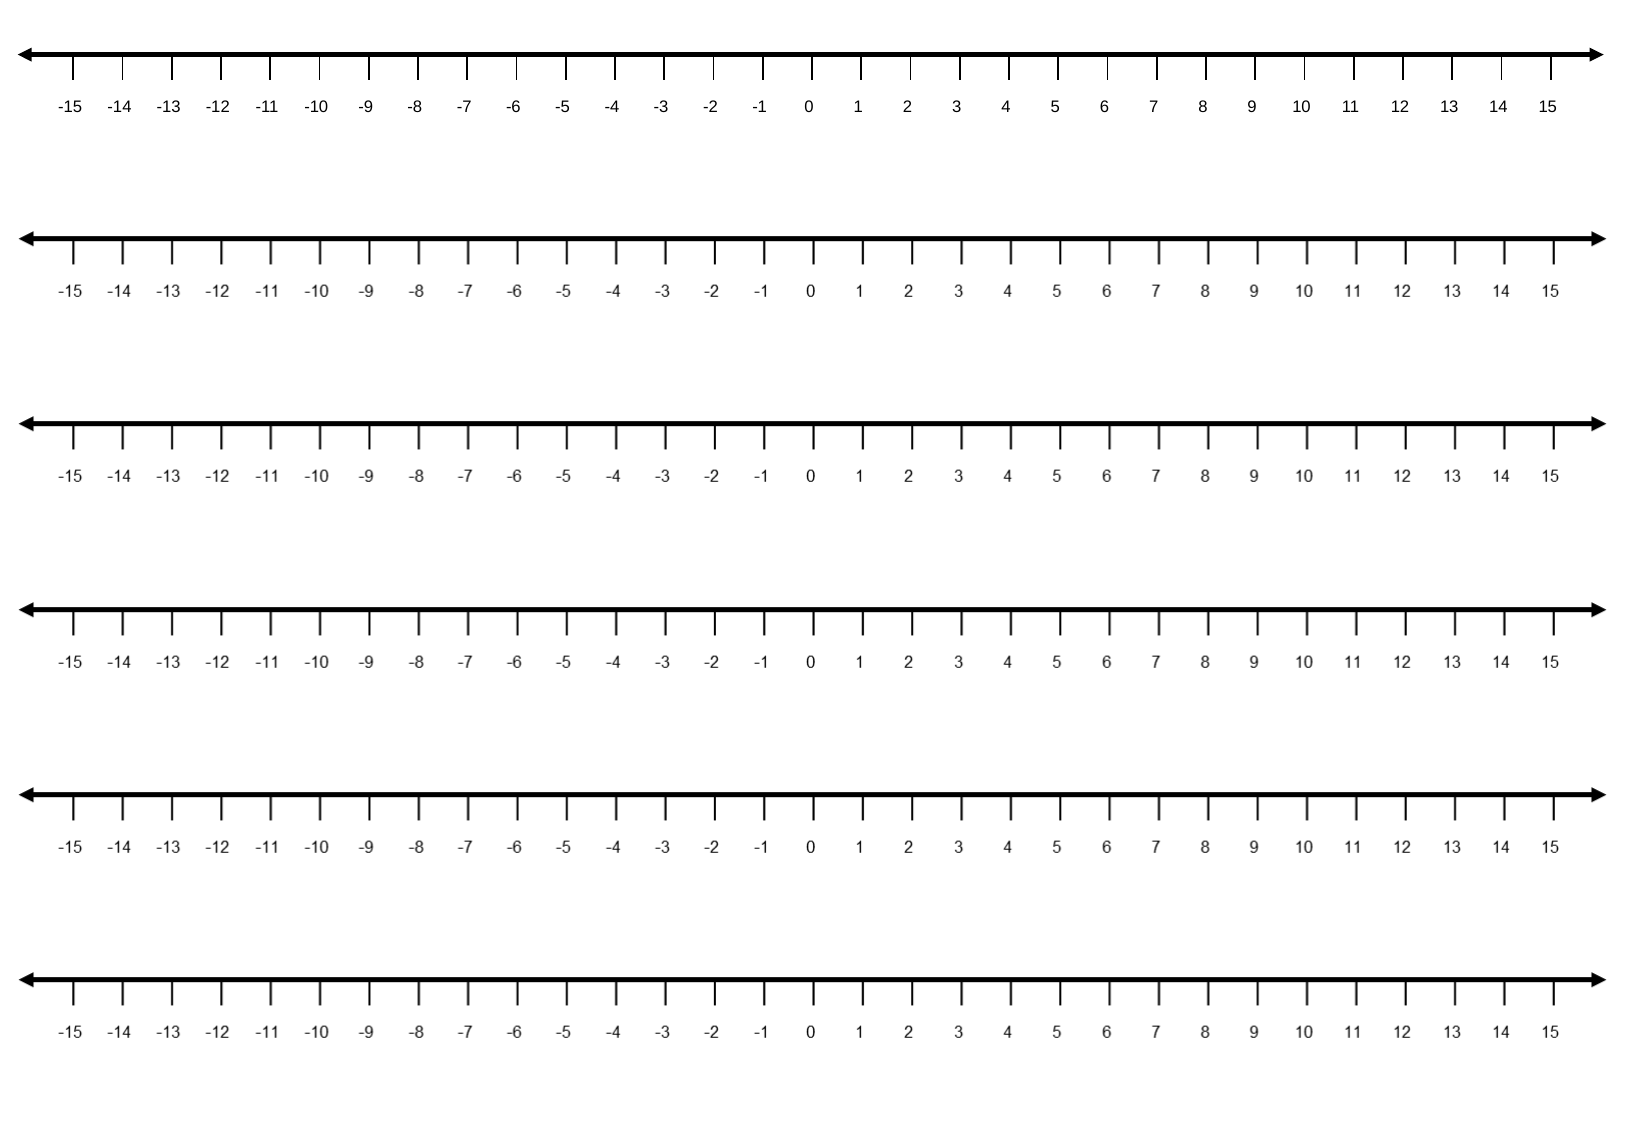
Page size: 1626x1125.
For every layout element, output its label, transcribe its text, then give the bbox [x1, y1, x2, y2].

picture [3, 964, 1622, 1059]
table_header -2 [686, 80, 735, 132]
table_header 12 [1375, 80, 1425, 132]
table_header [1355, 57, 1402, 80]
table_header 6 [1080, 80, 1129, 132]
table_header -15 [46, 80, 95, 132]
table_header [1502, 57, 1550, 80]
table_header [616, 57, 663, 80]
table_header [370, 57, 417, 80]
table_header 4 [981, 80, 1031, 132]
table_header -13 [144, 80, 193, 132]
table_header [567, 57, 614, 80]
table_header 13 [1425, 80, 1474, 132]
table_header [468, 57, 516, 80]
table_header [1404, 57, 1451, 80]
table_header [714, 57, 762, 80]
table_header [764, 57, 811, 80]
table_header [1010, 57, 1057, 80]
table_header -4 [587, 80, 637, 132]
table_header 14 [1474, 80, 1523, 132]
table_header [1158, 57, 1205, 80]
table_header [1059, 57, 1107, 80]
table_header 7 [1129, 80, 1178, 132]
picture [3, 779, 1622, 874]
table_header -9 [341, 80, 390, 132]
table_header [813, 57, 860, 80]
table_header 15 [1523, 80, 1572, 132]
table_header -12 [193, 80, 243, 132]
table_header 10 [1277, 80, 1326, 132]
table_header -11 [243, 80, 292, 132]
table_header [419, 57, 466, 80]
table_header [911, 57, 959, 80]
table_header -10 [292, 80, 341, 132]
table_header [1305, 57, 1353, 80]
table_header -5 [538, 80, 587, 132]
table_header -1 [735, 80, 784, 132]
table_header 8 [1178, 80, 1228, 132]
table_header [222, 57, 269, 80]
table_header [74, 57, 122, 80]
table_header [1108, 57, 1156, 80]
table_header 5 [1031, 80, 1080, 132]
table_header 9 [1228, 80, 1277, 132]
table_header [173, 57, 220, 80]
table_header -14 [95, 80, 144, 132]
table_header [862, 57, 910, 80]
table_header 2 [883, 80, 932, 132]
table_header -6 [489, 80, 538, 132]
table_header -7 [440, 80, 489, 132]
table_header [517, 57, 565, 80]
table_header [320, 57, 368, 80]
table_header -8 [390, 80, 440, 132]
table_header 0 [784, 80, 834, 132]
picture [3, 223, 1622, 318]
table_header 1 [834, 80, 883, 132]
table_header [1256, 57, 1304, 80]
table_header [665, 57, 713, 80]
picture [3, 594, 1622, 689]
table_header [123, 57, 171, 80]
picture [3, 408, 1622, 503]
table_header [271, 57, 319, 80]
table_header [1207, 57, 1254, 80]
table_header 11 [1326, 80, 1375, 132]
table_header -3 [637, 80, 686, 132]
table_header [961, 57, 1008, 80]
table_header 3 [932, 80, 981, 132]
table_header [1453, 57, 1501, 80]
